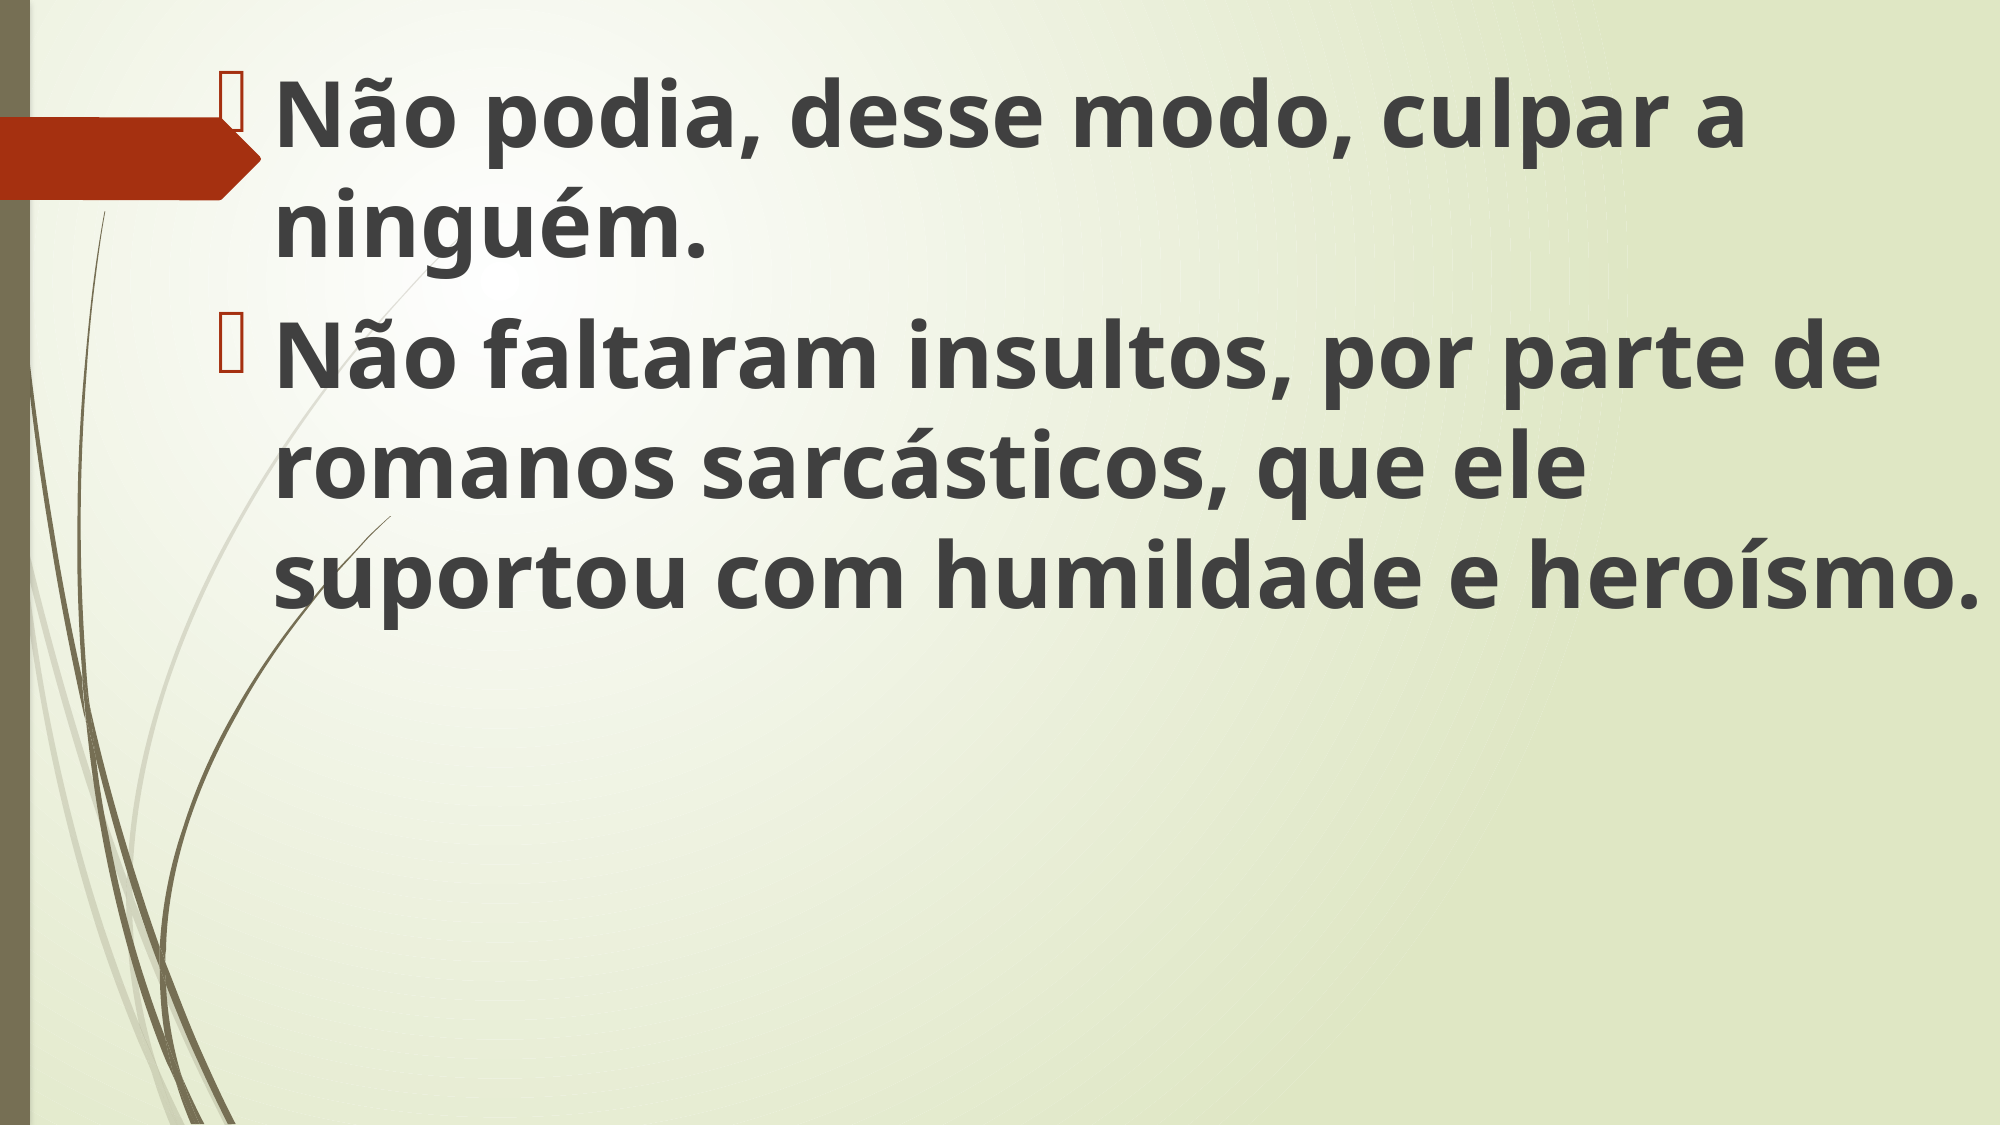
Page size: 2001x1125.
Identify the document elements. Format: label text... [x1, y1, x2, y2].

list Não podia, desse modo, culpar a ninguém. Não faltaram insultos, por parte de romanos sarcásticos, que ele suportou com humildade e heroísmo. [201, 0, 2000, 1125]
